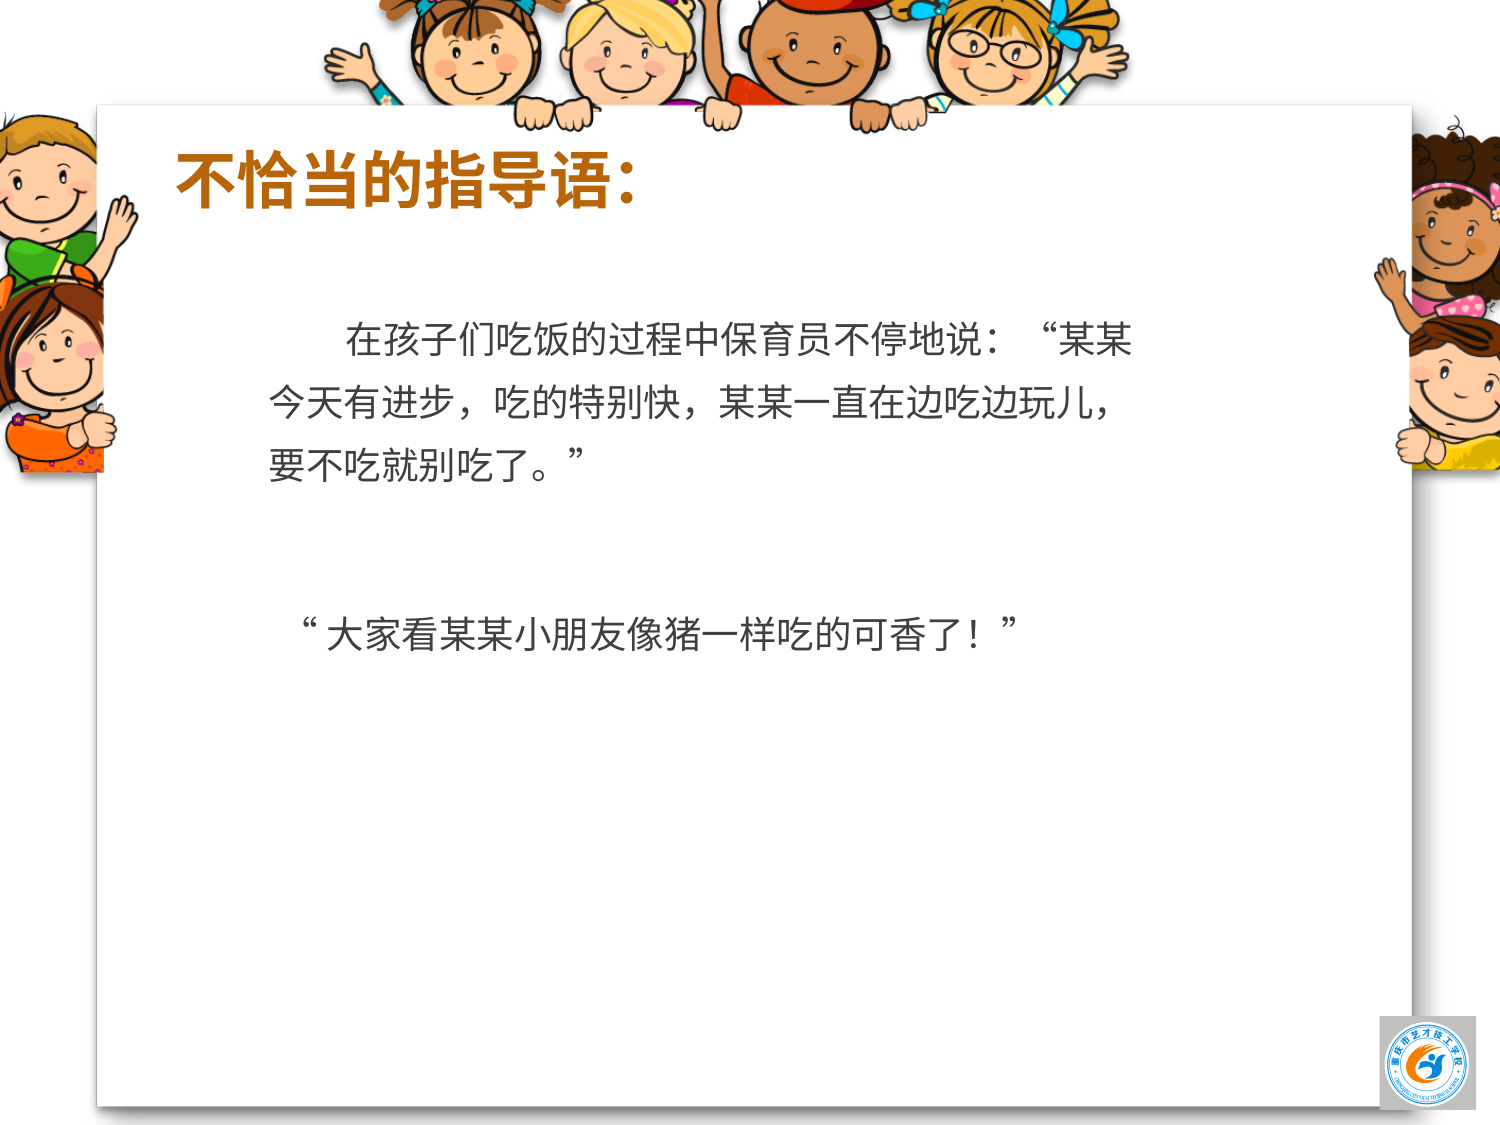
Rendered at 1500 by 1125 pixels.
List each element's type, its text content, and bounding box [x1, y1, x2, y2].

title 不恰当的指导语： [159, 132, 1359, 235]
picture [0, 0, 1500, 1125]
text_box 在孩子们吃饭的过程中保育员不停地说：“某某今天有进步，吃的特别快，某某一直在边吃边玩儿，要不吃就别吃了。” [253, 290, 1172, 495]
text_box “大家看某某小朋友像猪一样吃的可香了！” [265, 586, 1184, 664]
